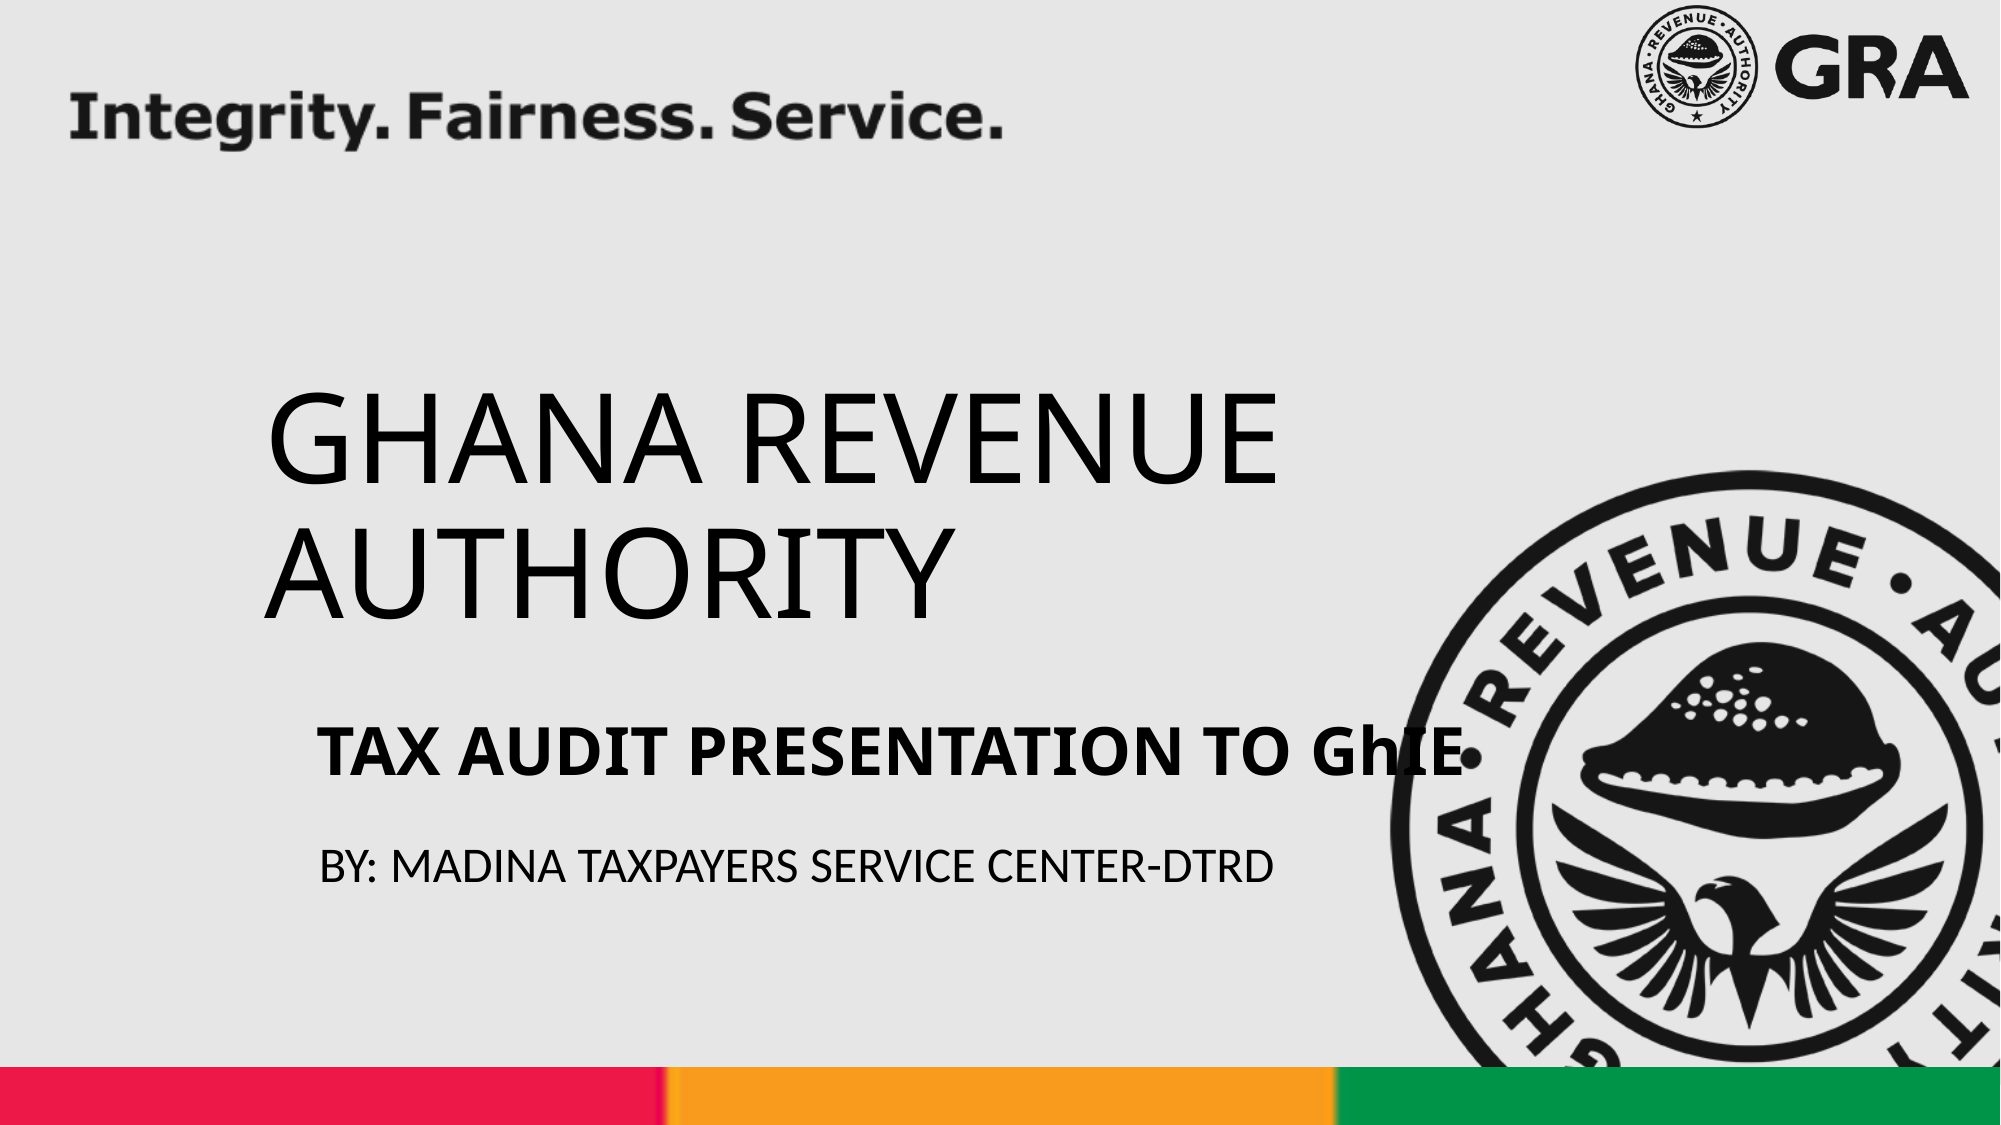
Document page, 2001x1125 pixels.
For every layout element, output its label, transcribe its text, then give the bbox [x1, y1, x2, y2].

picture [0, 462, 2001, 1125]
picture [57, 74, 1016, 169]
title GHANA REVENUE AUTHORITY TAX AUDIT PRESENTATION TO GhIE [249, 184, 1750, 798]
subtitle BY: MADINA TAXPAYERS SERVICE CENTER-DTRD [180, 676, 1681, 875]
picture [1630, 1, 1974, 132]
